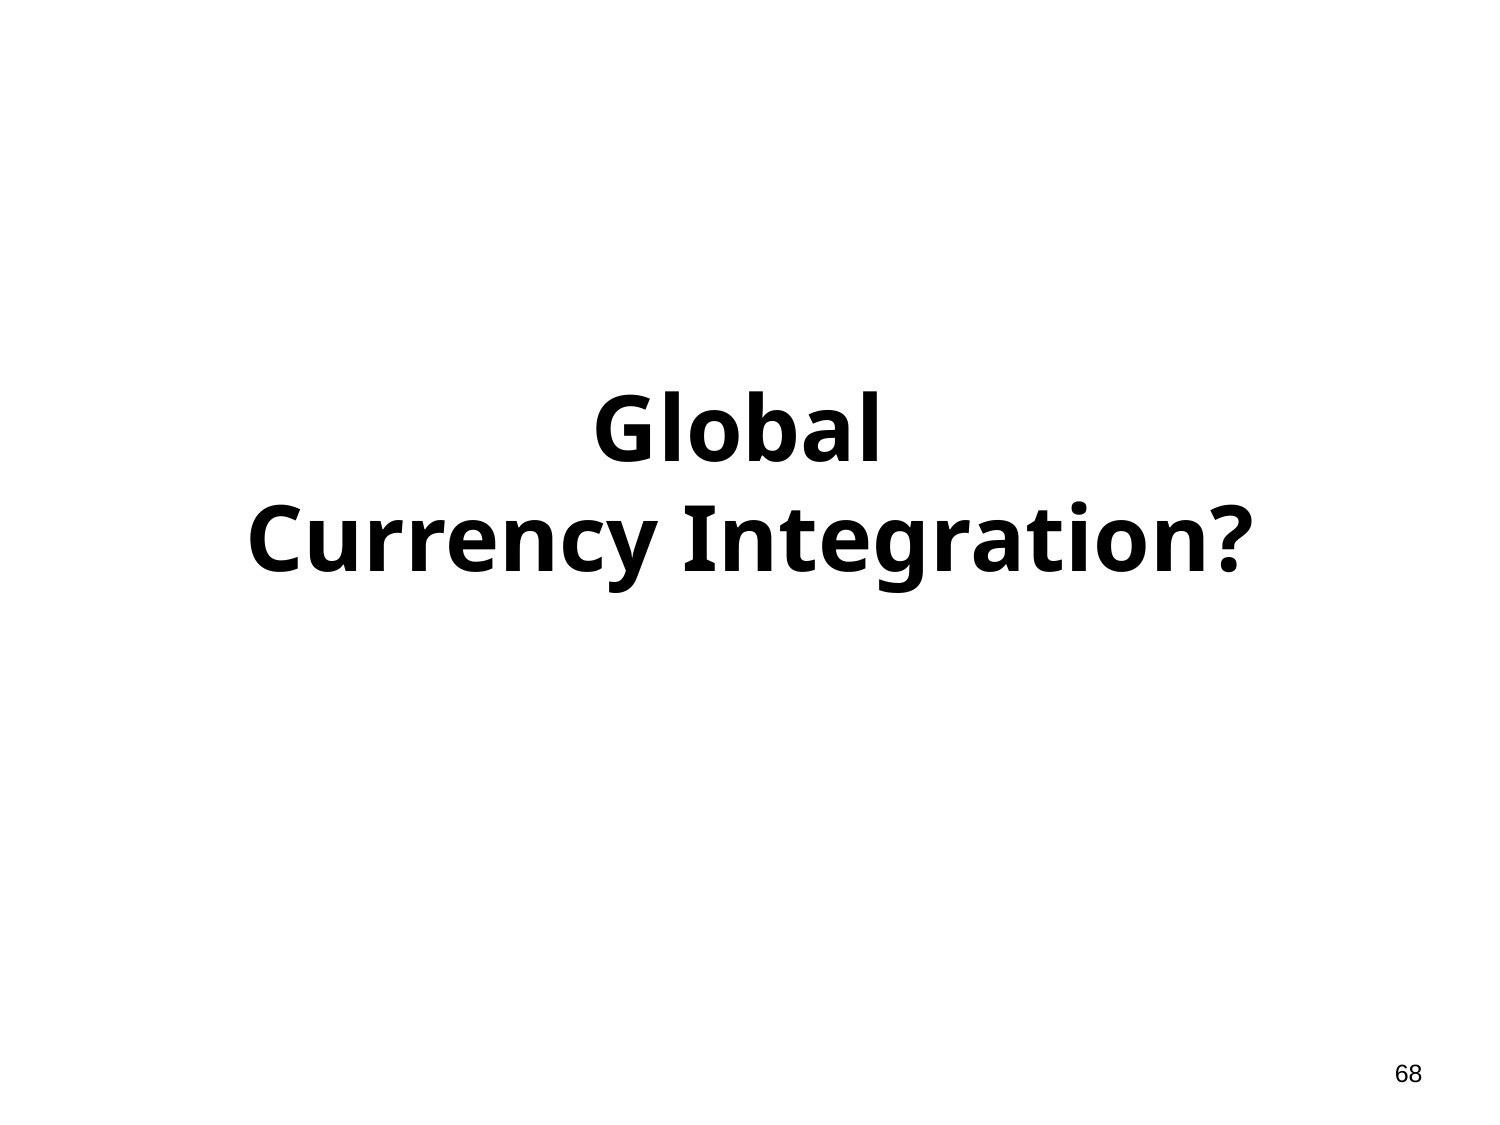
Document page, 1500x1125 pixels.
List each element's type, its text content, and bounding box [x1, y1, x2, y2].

title Global Currency Integration? [56, 312, 1444, 648]
